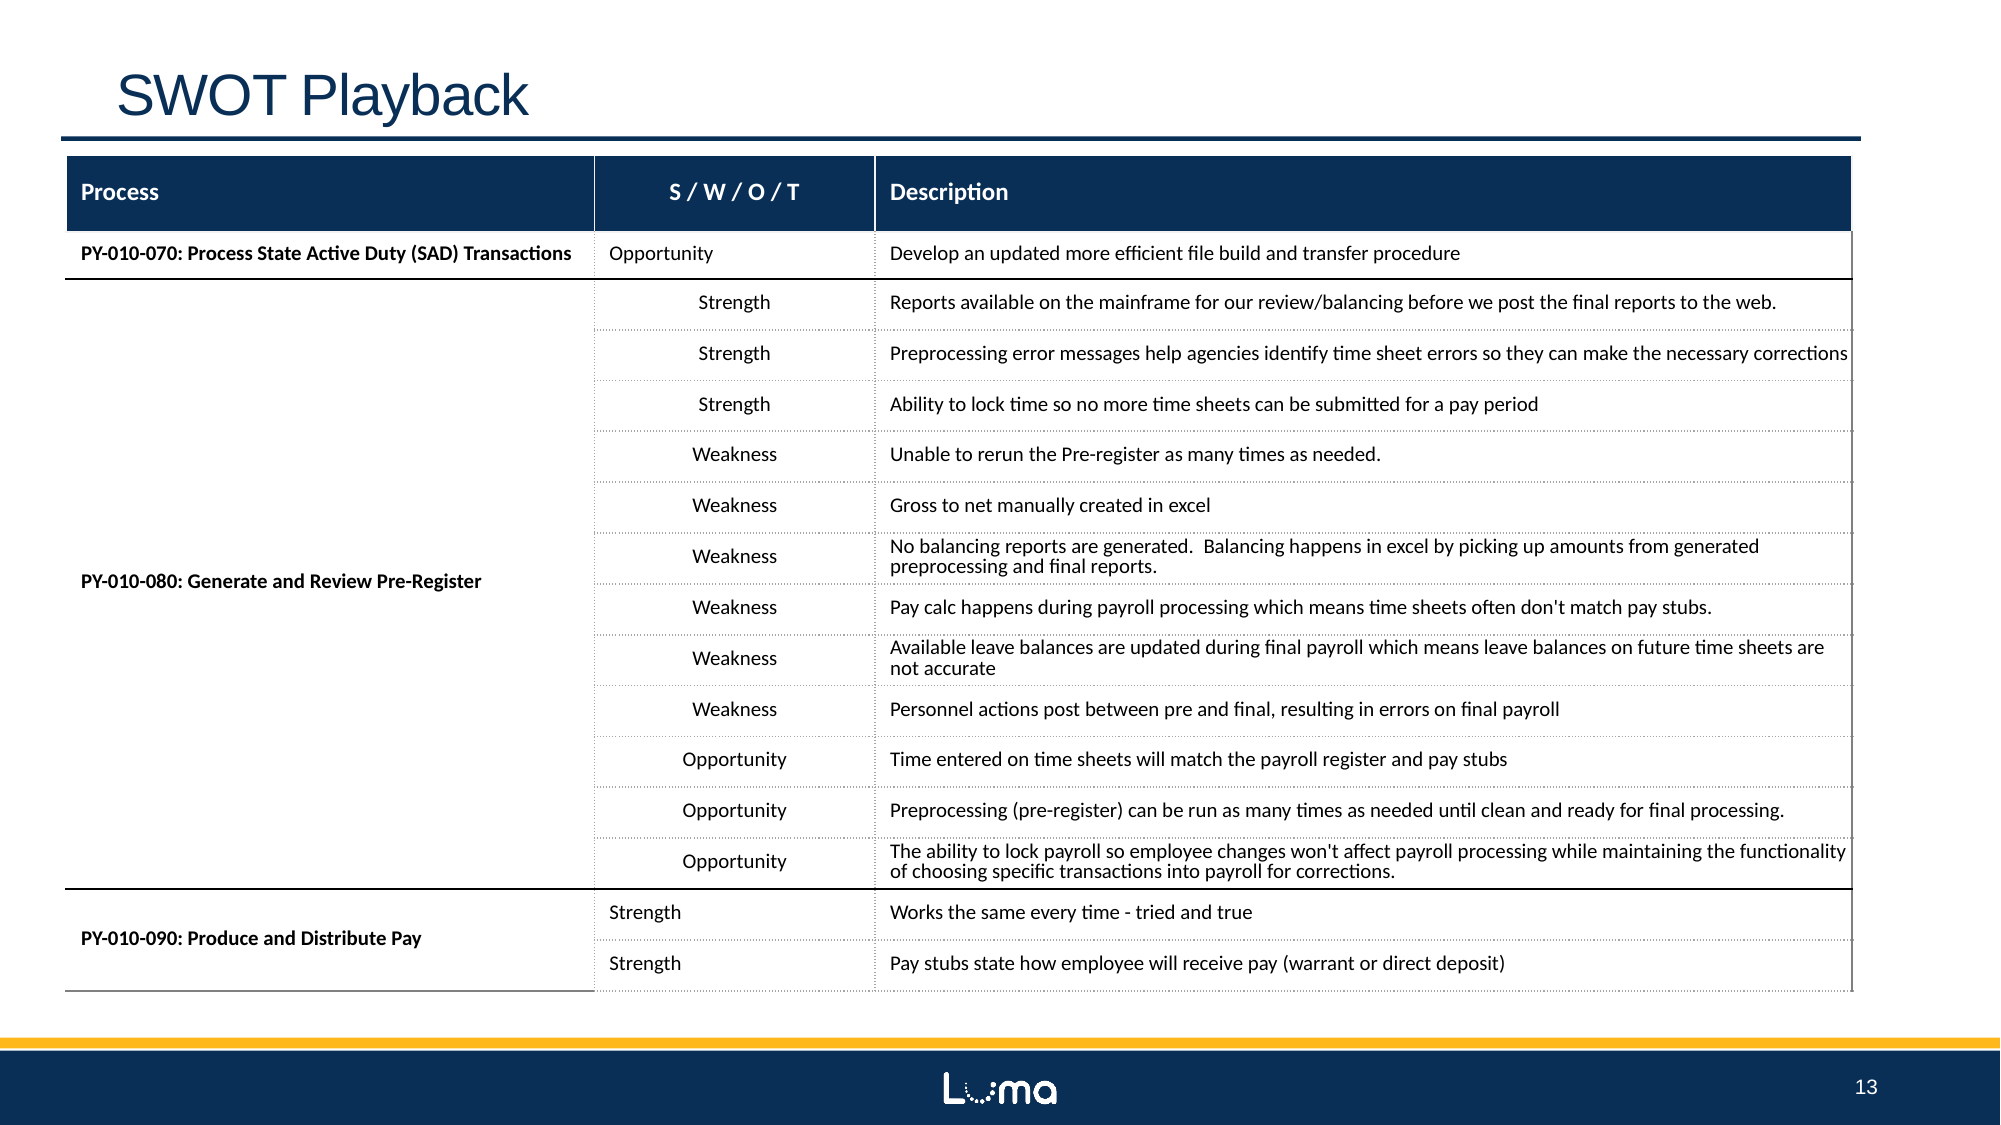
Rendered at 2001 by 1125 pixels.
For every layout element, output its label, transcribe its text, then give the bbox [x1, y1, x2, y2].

table_cell Reports available on the mainframe for our review/balancing before we post the final reports to the web. [875, 280, 1851, 330]
table_cell Pay calc happens during payroll processing which means time sheets often don't match pay stubs. [875, 584, 1851, 635]
table_cell No balancing reports are generated. Balancing happens in excel by picking up amounts from generated preprocessing and final reports. [875, 533, 1851, 584]
table_cell Personnel actions post between pre and final, resulting in errors on final payroll [875, 686, 1851, 736]
picture [937, 1025, 1063, 1125]
table_cell Preprocessing (pre-register) can be run as many times as needed until clean and ready for final processing. [875, 787, 1851, 838]
table_cell PY-010-070: Process State Active Duty (SAD) Transactions [67, 233, 594, 278]
table_cell Strength [594, 280, 875, 330]
table_cell Weakness [594, 533, 875, 584]
table_cell Opportunity [594, 233, 875, 278]
table_header S / W / O / T [595, 156, 874, 231]
table_cell Weakness [594, 584, 875, 635]
table_cell Works the same every time - tried and true [875, 890, 1851, 940]
table_cell PY-010-090: Produce and Distribute Pay [67, 890, 594, 990]
table_header Process [67, 156, 594, 231]
table_cell Strength [594, 380, 875, 431]
table_cell Strength [594, 940, 875, 991]
table_cell Weakness [594, 431, 875, 482]
table_cell Gross to net manually created in excel [875, 482, 1851, 533]
table_cell Preprocessing error messages help agencies identify time sheet errors so they can make the necessary corrections [875, 330, 1851, 380]
table_header Description [876, 156, 1851, 231]
table_cell The ability to lock payroll so employee changes won't affect payroll processing while maintaining the functionality of choosing specific transactions into payroll for corrections. [875, 838, 1851, 888]
table_cell Available leave balances are updated during final payroll which means leave balances on future time sheets are not accurate [875, 635, 1851, 686]
table_cell Opportunity [594, 787, 875, 838]
text_box SWOT Playback [101, 63, 1827, 138]
table_cell Strength [594, 890, 875, 940]
table_cell Develop an updated more efficient file build and transfer procedure [875, 233, 1851, 278]
table_cell Unable to rerun the Pre-register as many times as needed. [875, 431, 1851, 482]
table_cell Pay stubs state how employee will receive pay (warrant or direct deposit) [875, 940, 1851, 991]
table_cell Opportunity [594, 838, 875, 888]
table_cell Opportunity [594, 736, 875, 787]
table_cell Weakness [594, 482, 875, 533]
slide_number 13 [1832, 1053, 1901, 1120]
table_cell Weakness [594, 635, 875, 686]
table_cell Strength [594, 330, 875, 380]
table_cell Time entered on time sheets will match the payroll register and pay stubs [875, 736, 1851, 787]
table_cell Weakness [594, 686, 875, 736]
table_cell Ability to lock time so no more time sheets can be submitted for a pay period [875, 380, 1851, 431]
table_cell PY-010-080: Generate and Review Pre-Register [67, 280, 594, 888]
